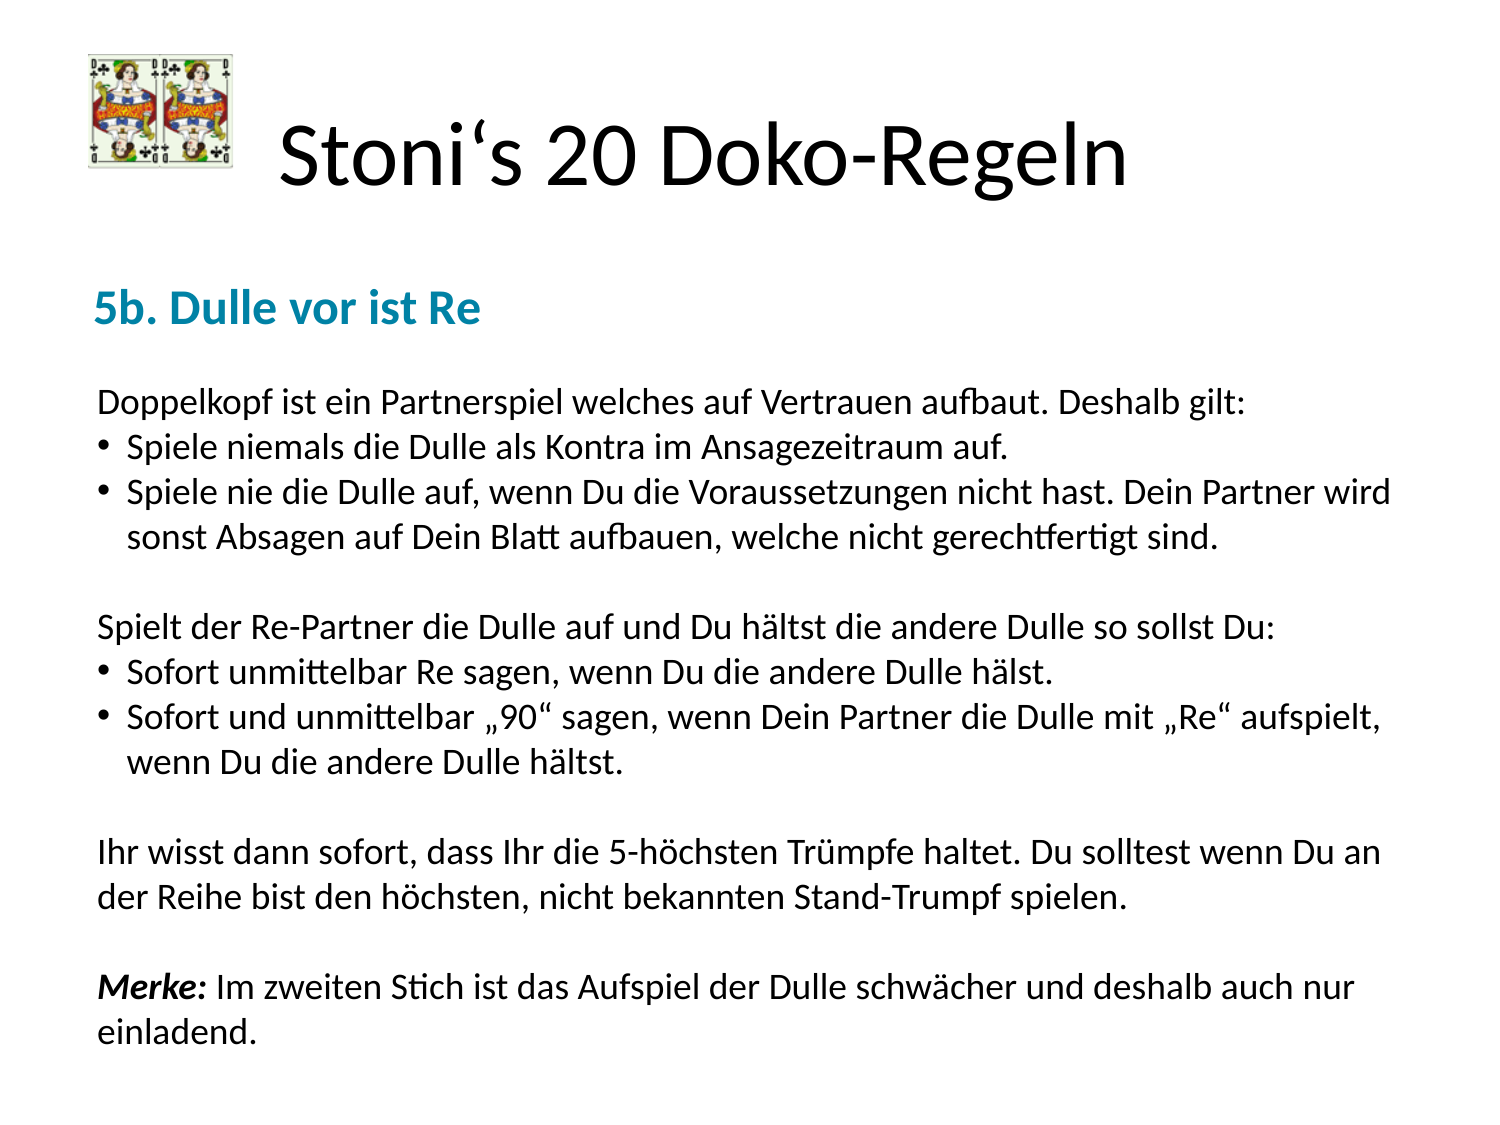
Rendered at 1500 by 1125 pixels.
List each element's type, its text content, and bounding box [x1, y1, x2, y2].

text_box Doppelkopf ist ein Partnerspiel welches auf Vertrauen aufbaut. Deshalb gilt: Spiele niemals die Dulle als Kontra im Ansagezeitraum auf. Spiele nie die Dulle auf, wenn Du die Voraussetzungen nicht hast. Dein Partner wird sonst Absagen auf Dein Blatt aufbauen, welche nicht gerechtfertigt sind. Spielt der Re-Partner die Dulle auf und Du hältst die andere Dulle so sollst Du: Sofort unmittelbar Re sagen, wenn Du die andere Dulle hälst. Sofort und unmittelbar „90“ sagen, wenn Dein Partner die Dulle mit „Re“ aufspielt, wenn Du die andere Dulle hältst. Ihr wisst dann sofort, dass Ihr die 5-höchsten Trümpfe haltet. Du solltest wenn Du an der Reihe bist den höchsten, nicht bekannten Stand-Trumpf spielen. Merke: Im zweiten Stich ist das Aufspiel der Dulle schwächer und deshalb auch nur einladend. [82, 369, 1418, 1060]
title Stoni‘s 20 Doko-Regeln [29, 54, 1380, 243]
text_box 5b. Dulle vor ist Re [78, 267, 497, 342]
